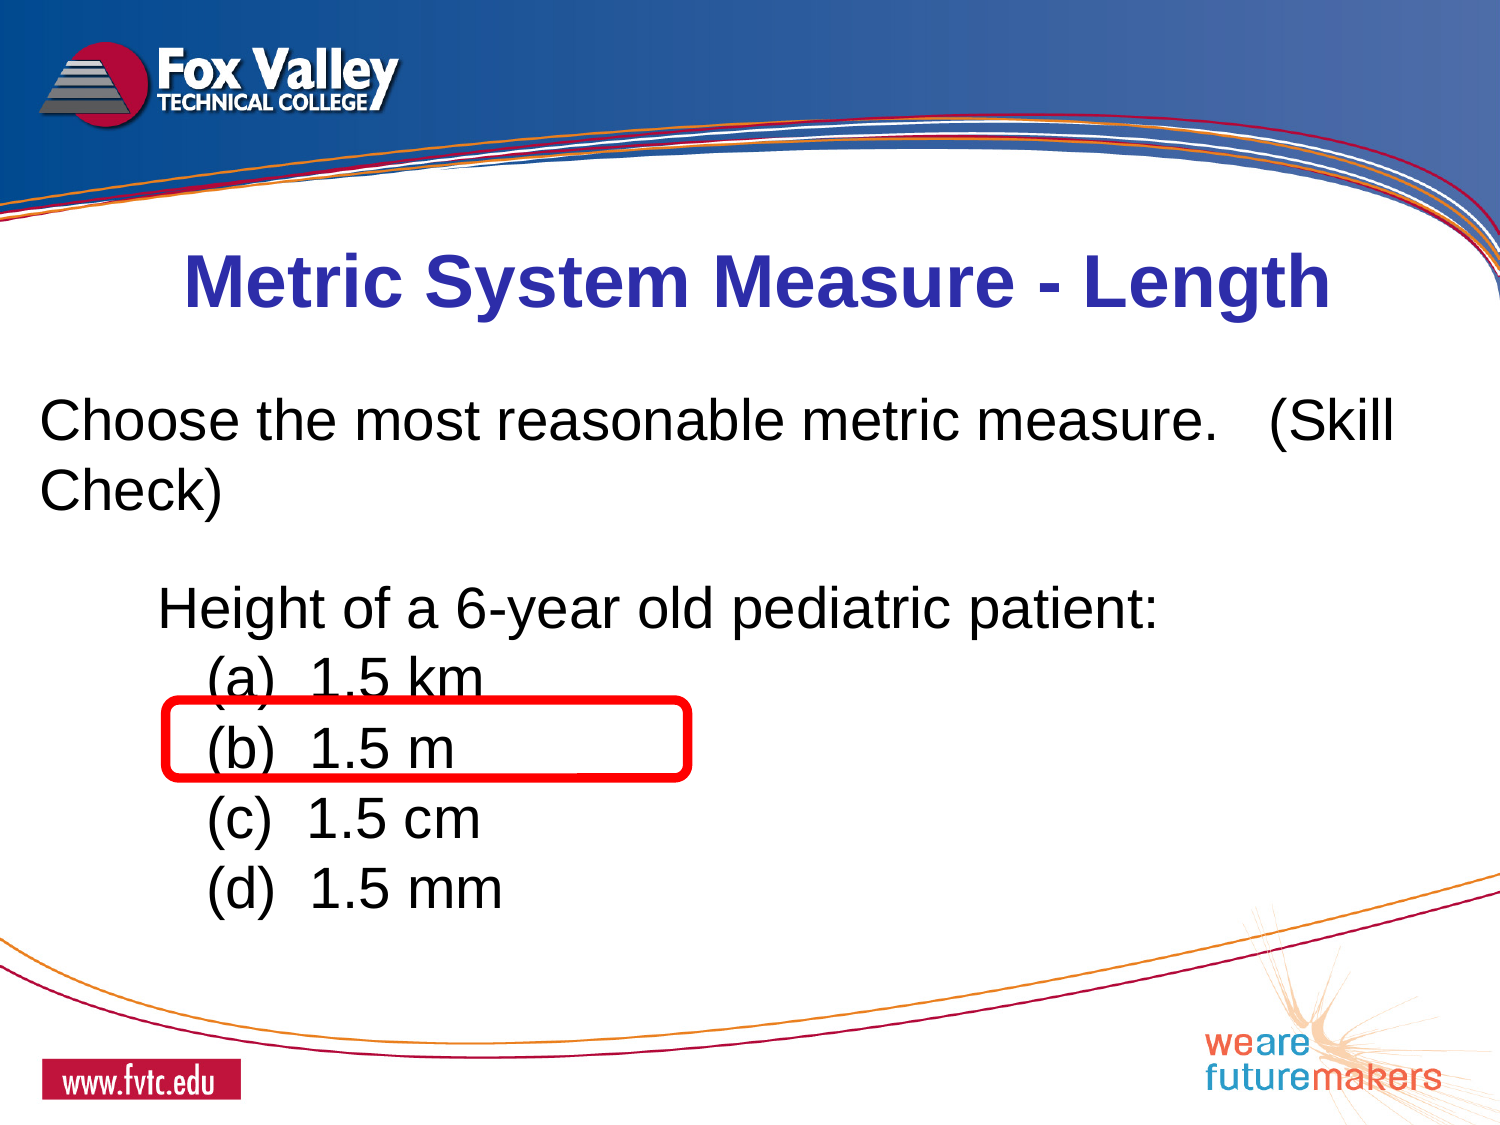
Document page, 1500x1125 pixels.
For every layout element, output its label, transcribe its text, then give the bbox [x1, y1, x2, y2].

text_box Height of a 6-year old pediatric patient: (a) 1.5 km (b) 1.5 m (c) 1.5 cm (d) 1.5 mm [142, 562, 1177, 928]
text_box Metric System Measure - Length [167, 224, 1349, 330]
text_box Choose the most reasonable metric measure. (Skill Check) [24, 374, 1463, 530]
picture [0, 0, 1500, 1125]
text_box [165, 699, 688, 778]
